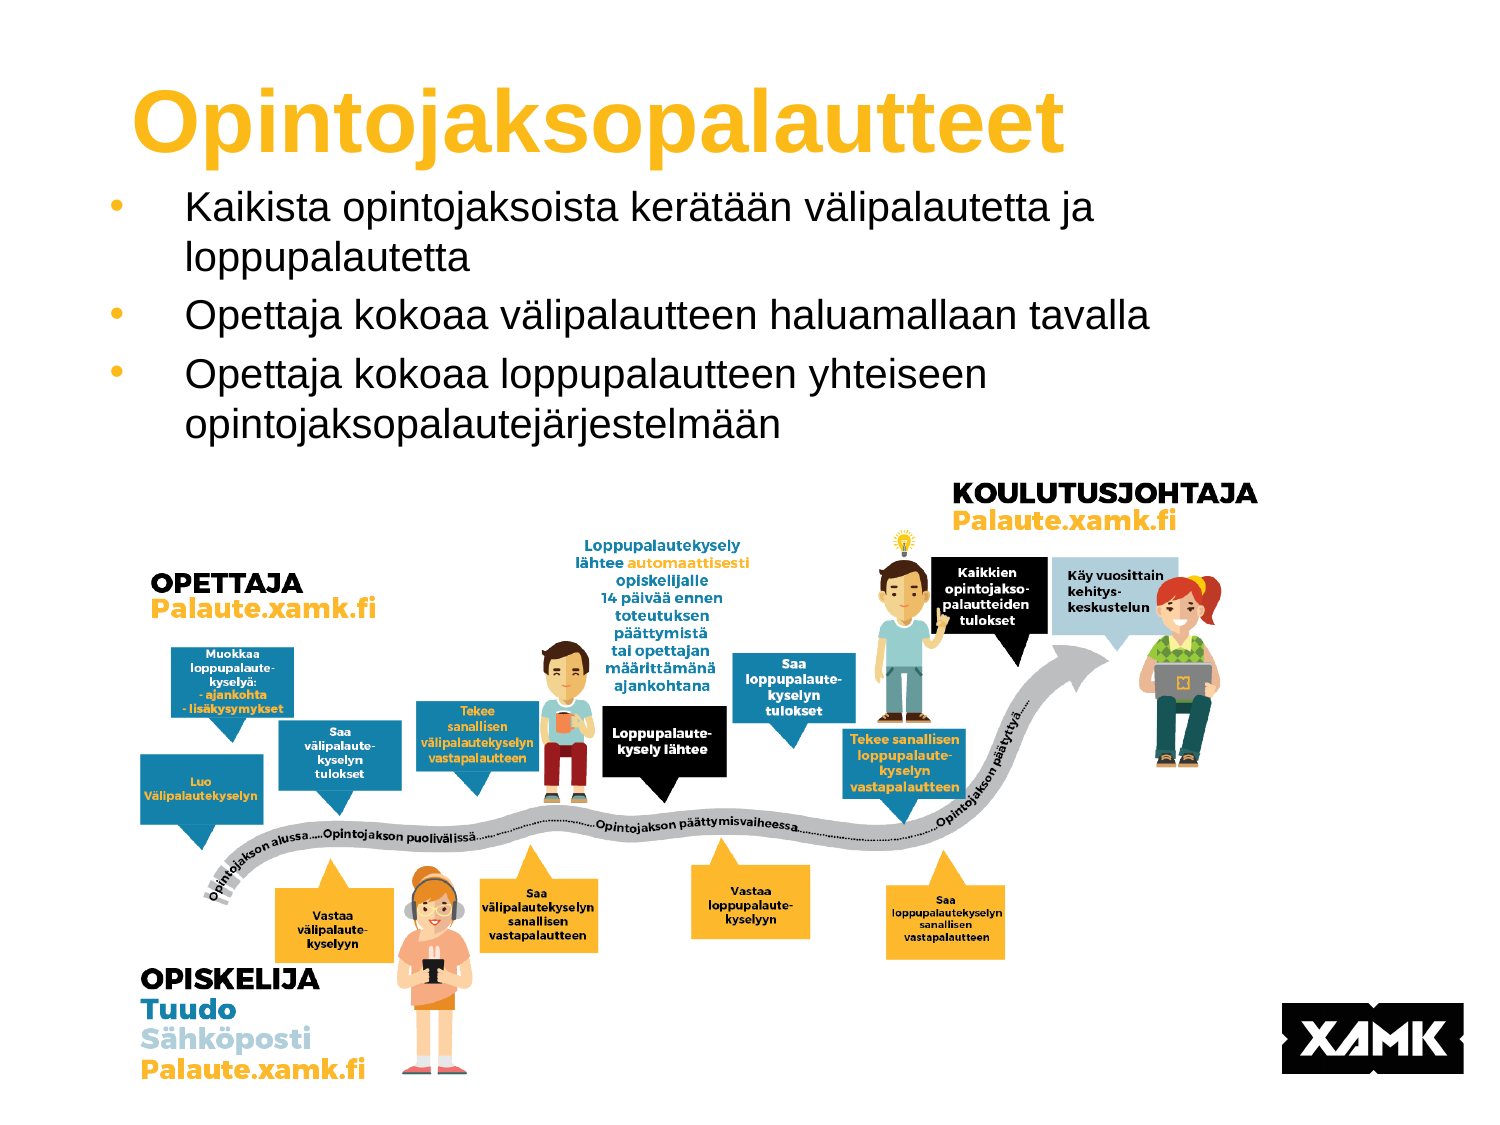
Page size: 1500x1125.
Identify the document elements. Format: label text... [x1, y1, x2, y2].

list Kaikista opintojaksoista kerätään välipalautetta ja loppupalautetta Opettaja kokoaa välipalautteen haluamallaan tavalla Opettaja kokoaa loppupalautteen yhteiseen opintojaksopalautejärjestelmään [94, 172, 1362, 786]
picture [140, 478, 1258, 1088]
title Opintojaksopalautteet [116, 22, 1384, 211]
